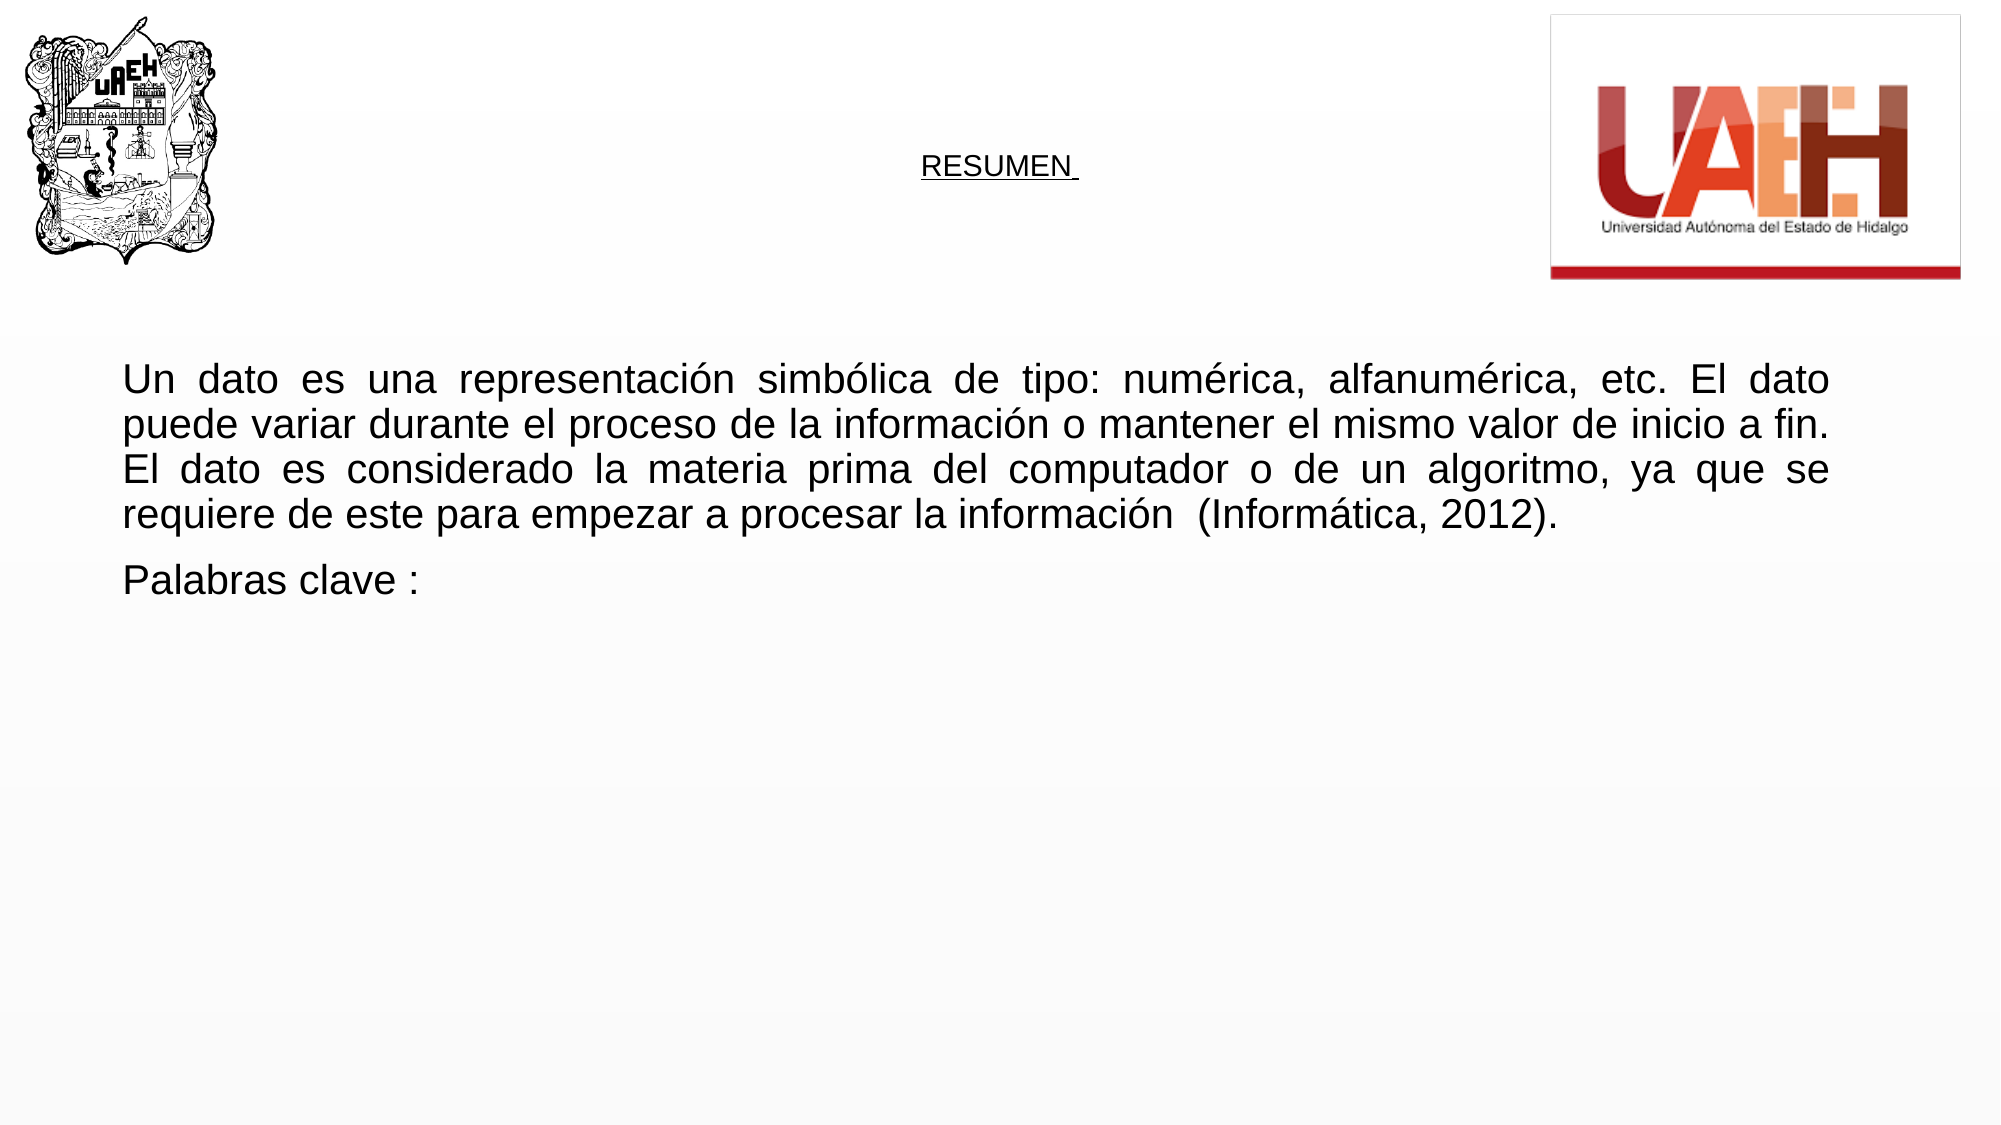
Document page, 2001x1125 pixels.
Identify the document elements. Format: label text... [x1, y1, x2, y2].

picture [17, 12, 226, 267]
list Un dato es una representación simbólica de tipo: numérica, alfanumérica, etc. El dato puede variar durante el proceso de la información o mantener el mismo valor de inicio a fin. El dato es considerado la materia prima del computador o de un algoritmo, ya que se requiere de este para empezar a procesar la información (Informática, 2012). Palabras clave : [107, 222, 1847, 937]
title RESUMEN [226, 59, 1501, 222]
picture [1501, 0, 2000, 297]
